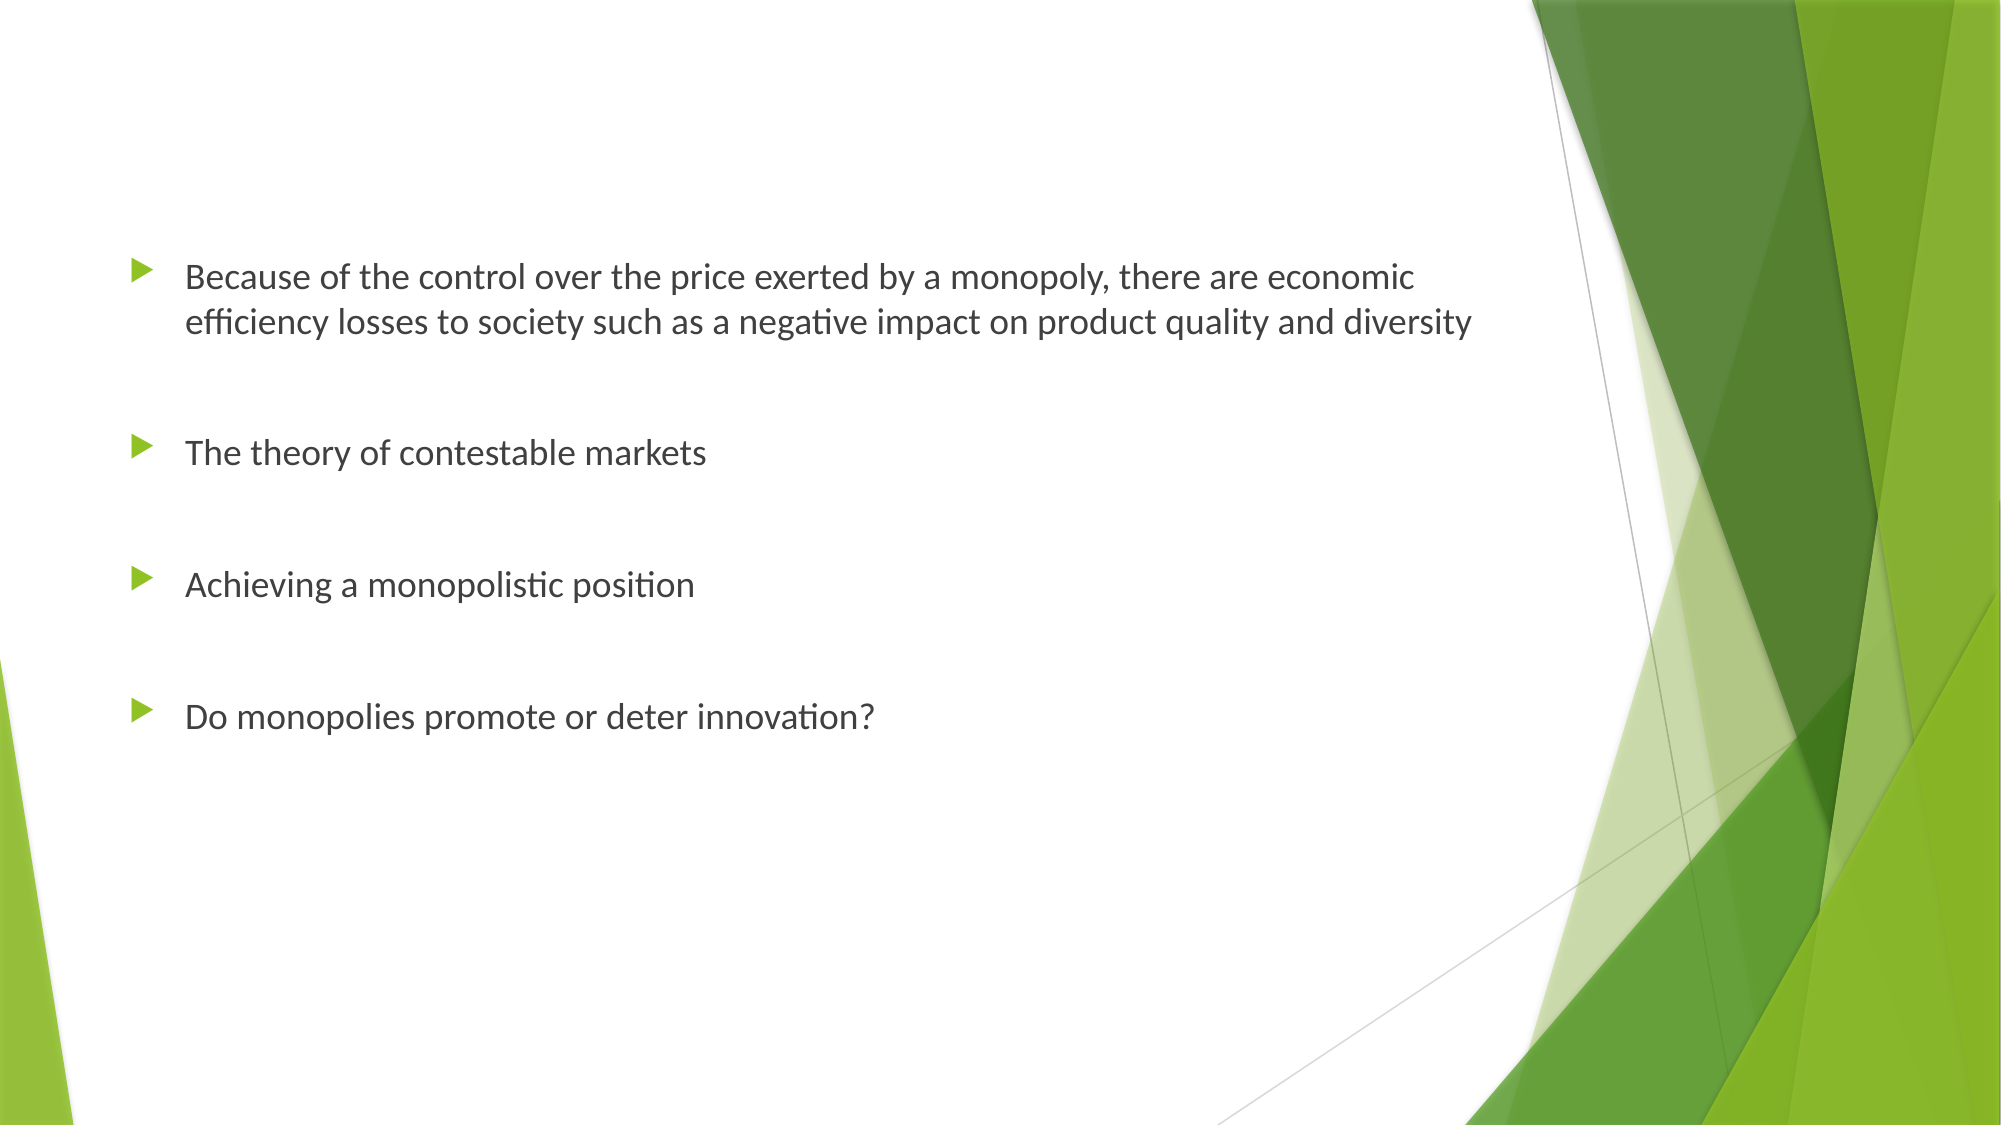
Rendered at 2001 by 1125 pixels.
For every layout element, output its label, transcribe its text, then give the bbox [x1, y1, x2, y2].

list Because of the control over the price exerted by a monopoly, there are economic efficiency losses to society such as a negative impact on product quality and diversity The theory of contestable markets Achieving a monopolistic position Do monopolies promote or deter innovation? [113, 244, 1525, 881]
